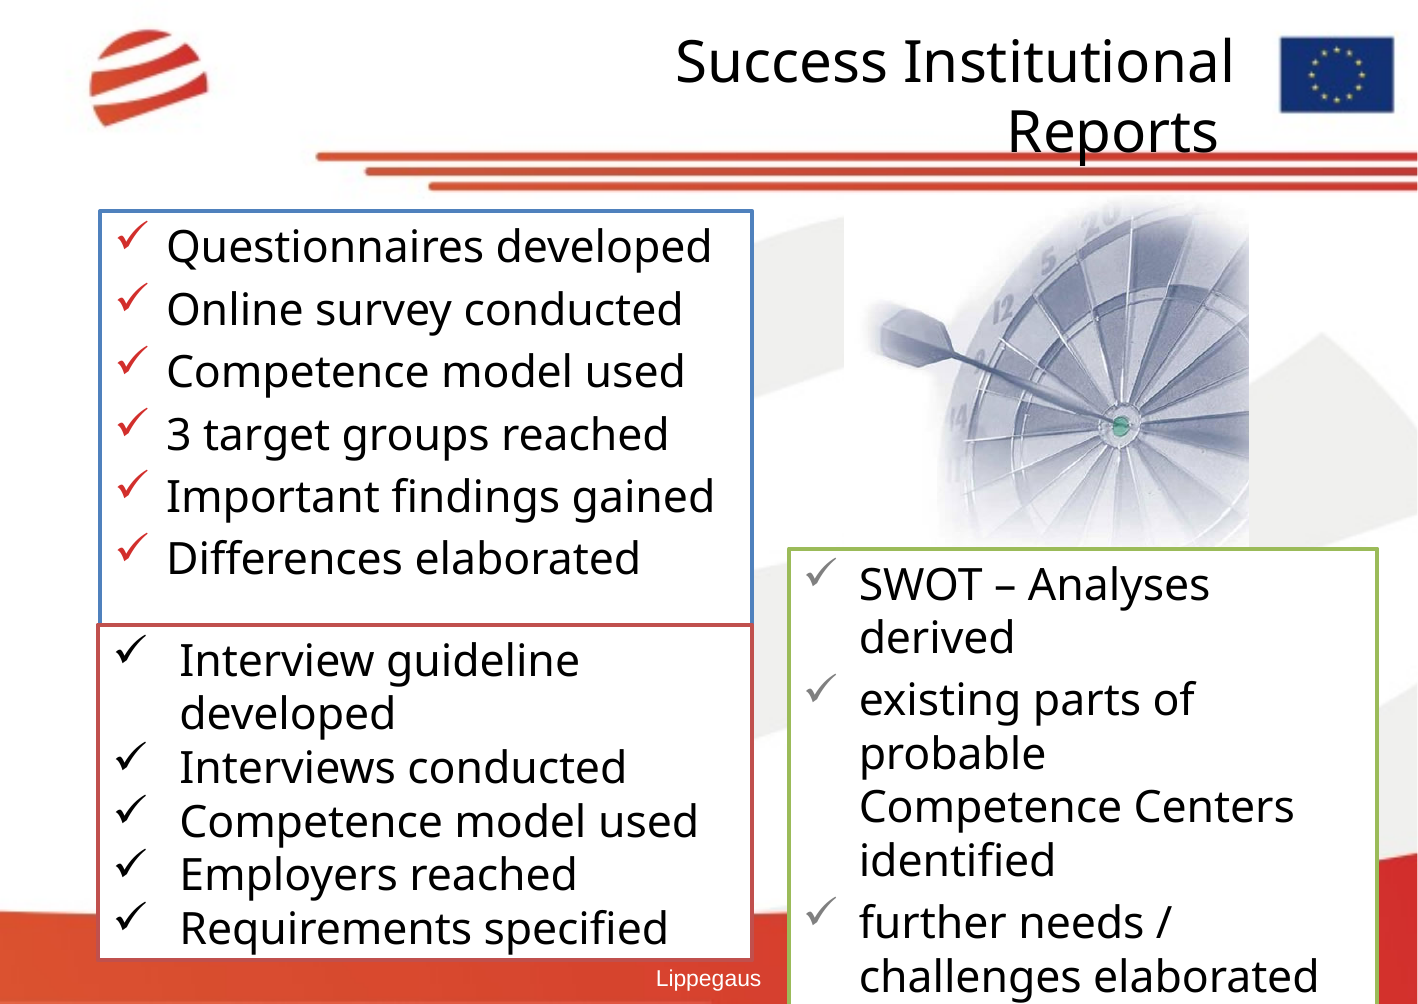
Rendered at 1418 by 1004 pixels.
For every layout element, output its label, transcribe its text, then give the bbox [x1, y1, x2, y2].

footer Lippegaus [496, 950, 787, 1004]
text_box SWOT – Analyses derived existing parts of probable Competence Centers identified further needs / challenges elaborated [787, 547, 1379, 1004]
list Questionnaires developed Online survey conducted Competence model used 3 target groups reached Important findings gained Differences elaborated [98, 209, 754, 623]
picture [0, 0, 1418, 1004]
text_box Interview guideline developed Interviews conducted Competence model used Employers reached Requirements specified [96, 623, 754, 962]
title Success Institutional Reports [363, 43, 1249, 145]
